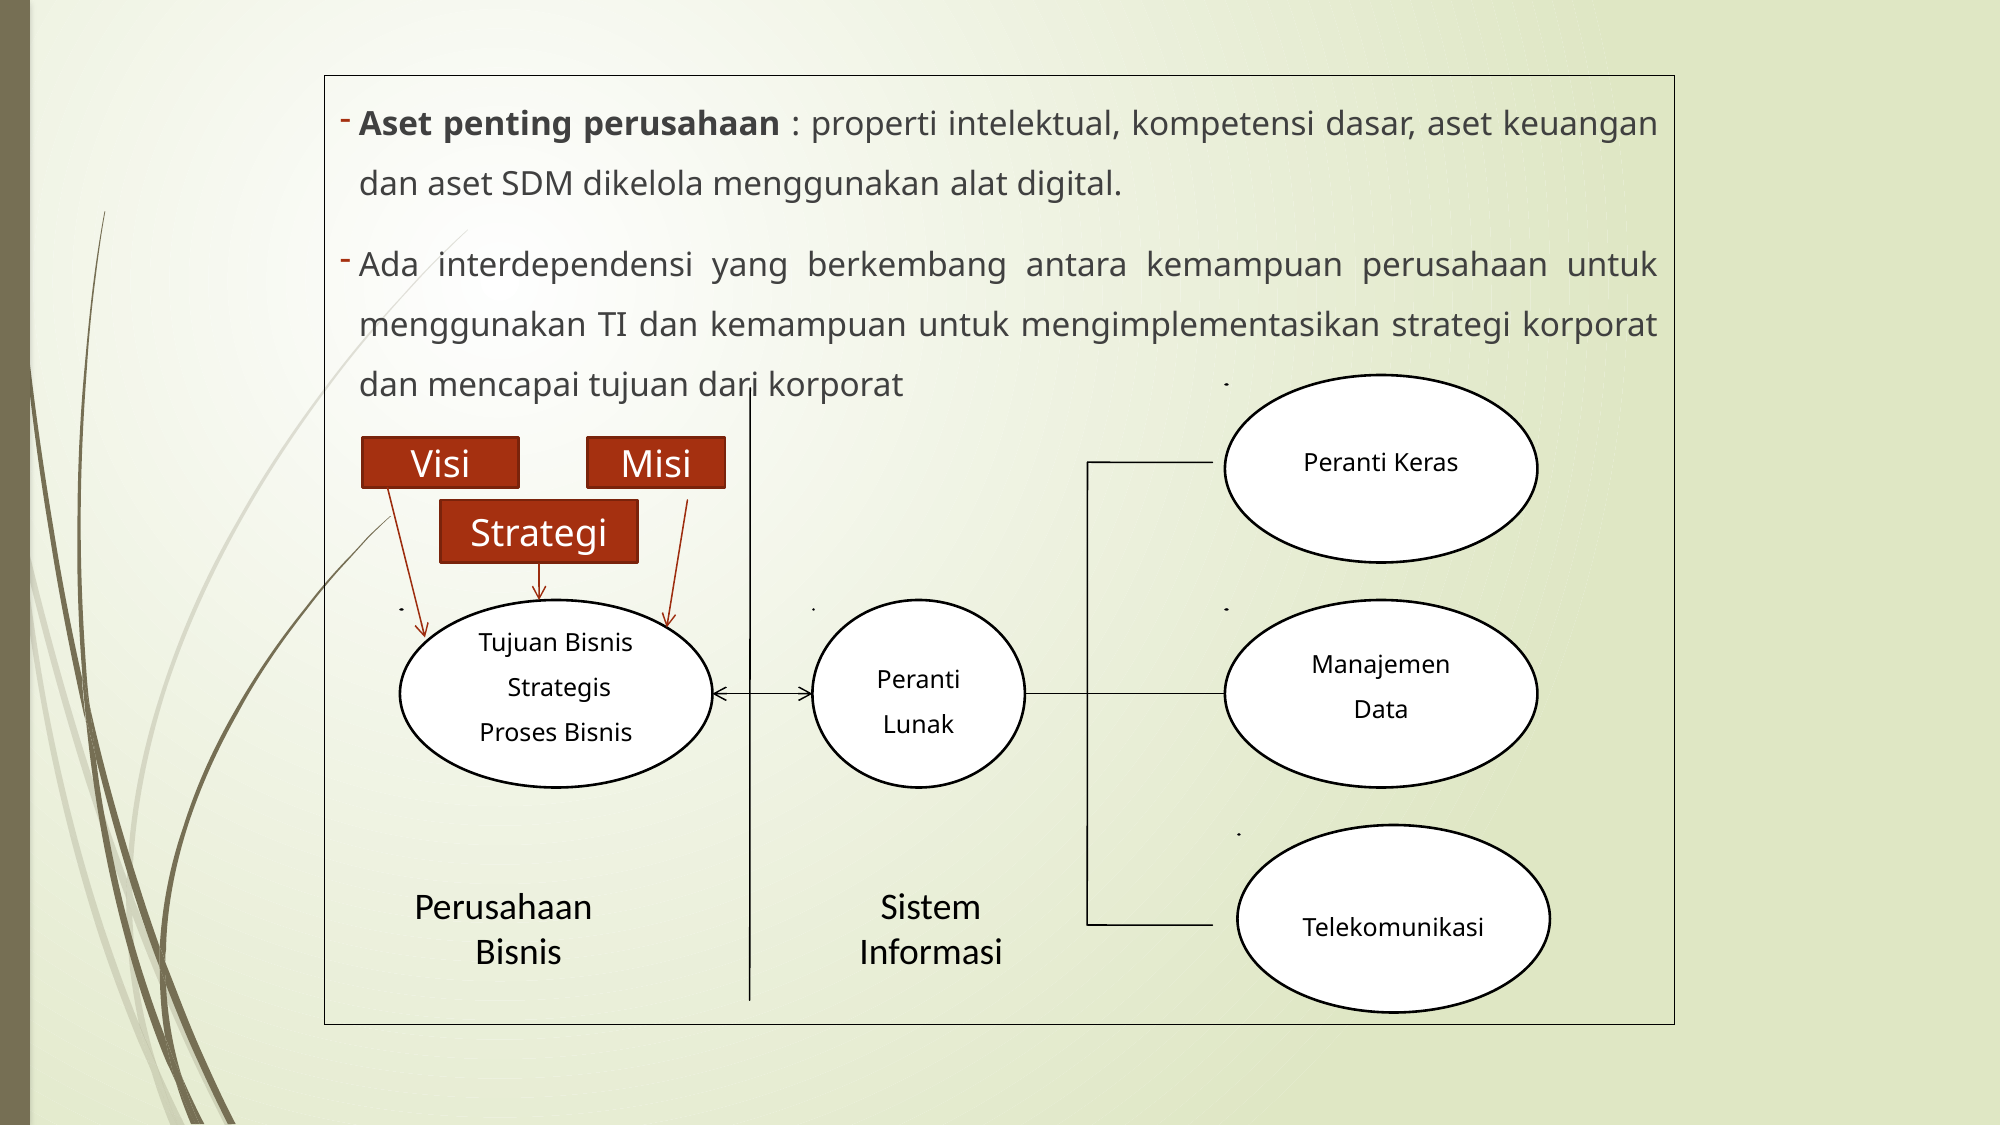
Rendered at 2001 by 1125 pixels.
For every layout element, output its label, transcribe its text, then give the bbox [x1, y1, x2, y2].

text_box Misi [586, 436, 726, 489]
text_box Sistem Informasi [812, 874, 1050, 980]
text_box Tujuan Bisnis Strategis Proses Bisnis [398, 598, 714, 789]
text_box Peranti Lunak [811, 598, 1027, 692]
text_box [387, 487, 426, 638]
text_box Peranti Lunak [811, 702, 1026, 789]
list Aset penting perusahaan : properti intelektual, kompetensi dasar, aset keuangan dan aset SDM dikelola menggunakan alat digital. Ada interdependensi yang berkembang antara kemampuan perusahaan untuk menggunakan TI dan kemampuan untuk mengimplementasikan strategi korporat dan mencapai tujuan dari korporat [324, 75, 1675, 1025]
text_box Peranti Keras [1223, 373, 1539, 564]
text_box Strategi [439, 499, 639, 564]
text_box Manajemen Data [1223, 598, 1539, 789]
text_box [666, 499, 688, 628]
text_box Telekomunikasi [1236, 823, 1552, 1014]
text_box Visi [361, 436, 520, 489]
text_box Perusahaan Bisnis [399, 874, 638, 980]
